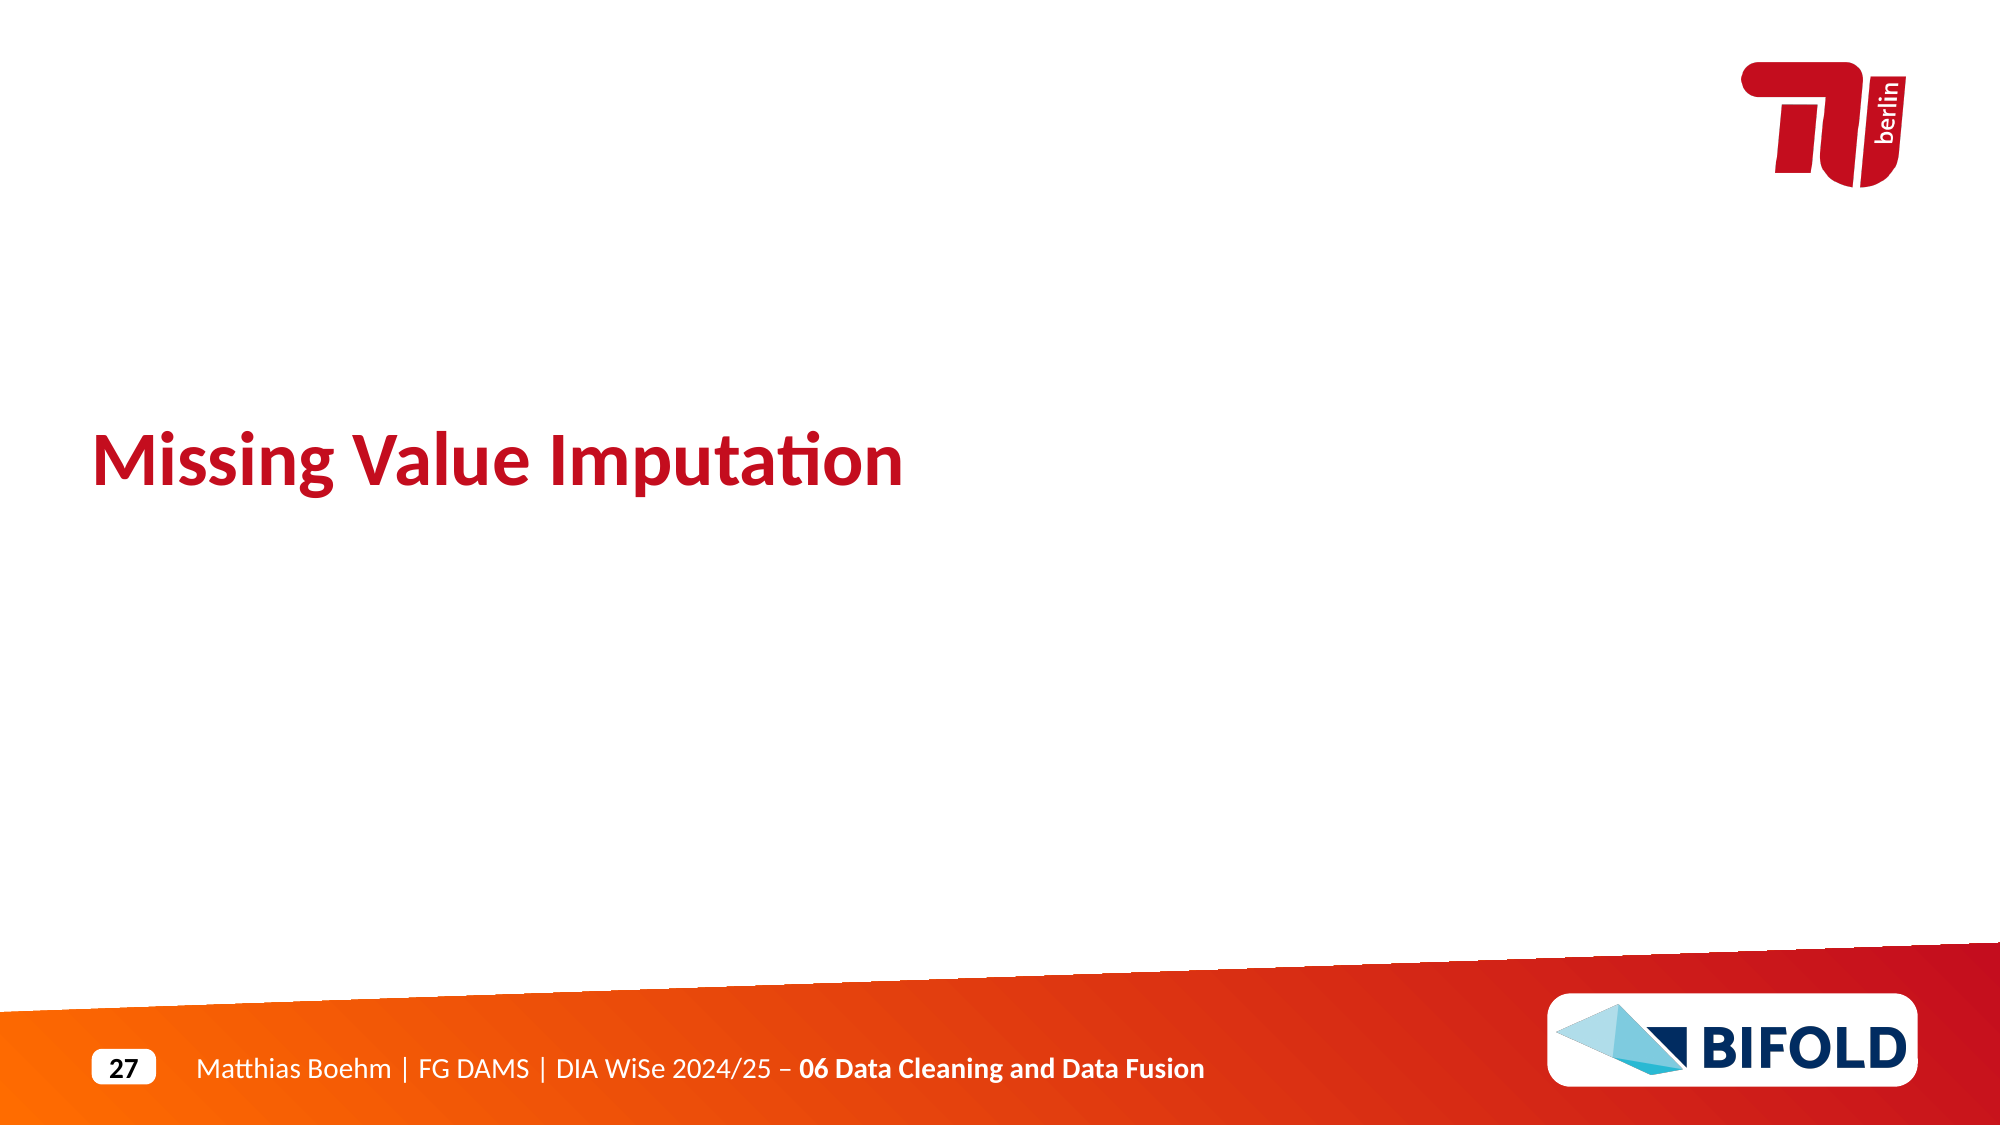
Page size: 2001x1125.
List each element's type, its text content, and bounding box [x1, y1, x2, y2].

picture [1556, 1004, 1906, 1075]
list Missing Value Imputation [91, 423, 1455, 542]
picture [1741, 62, 1906, 188]
